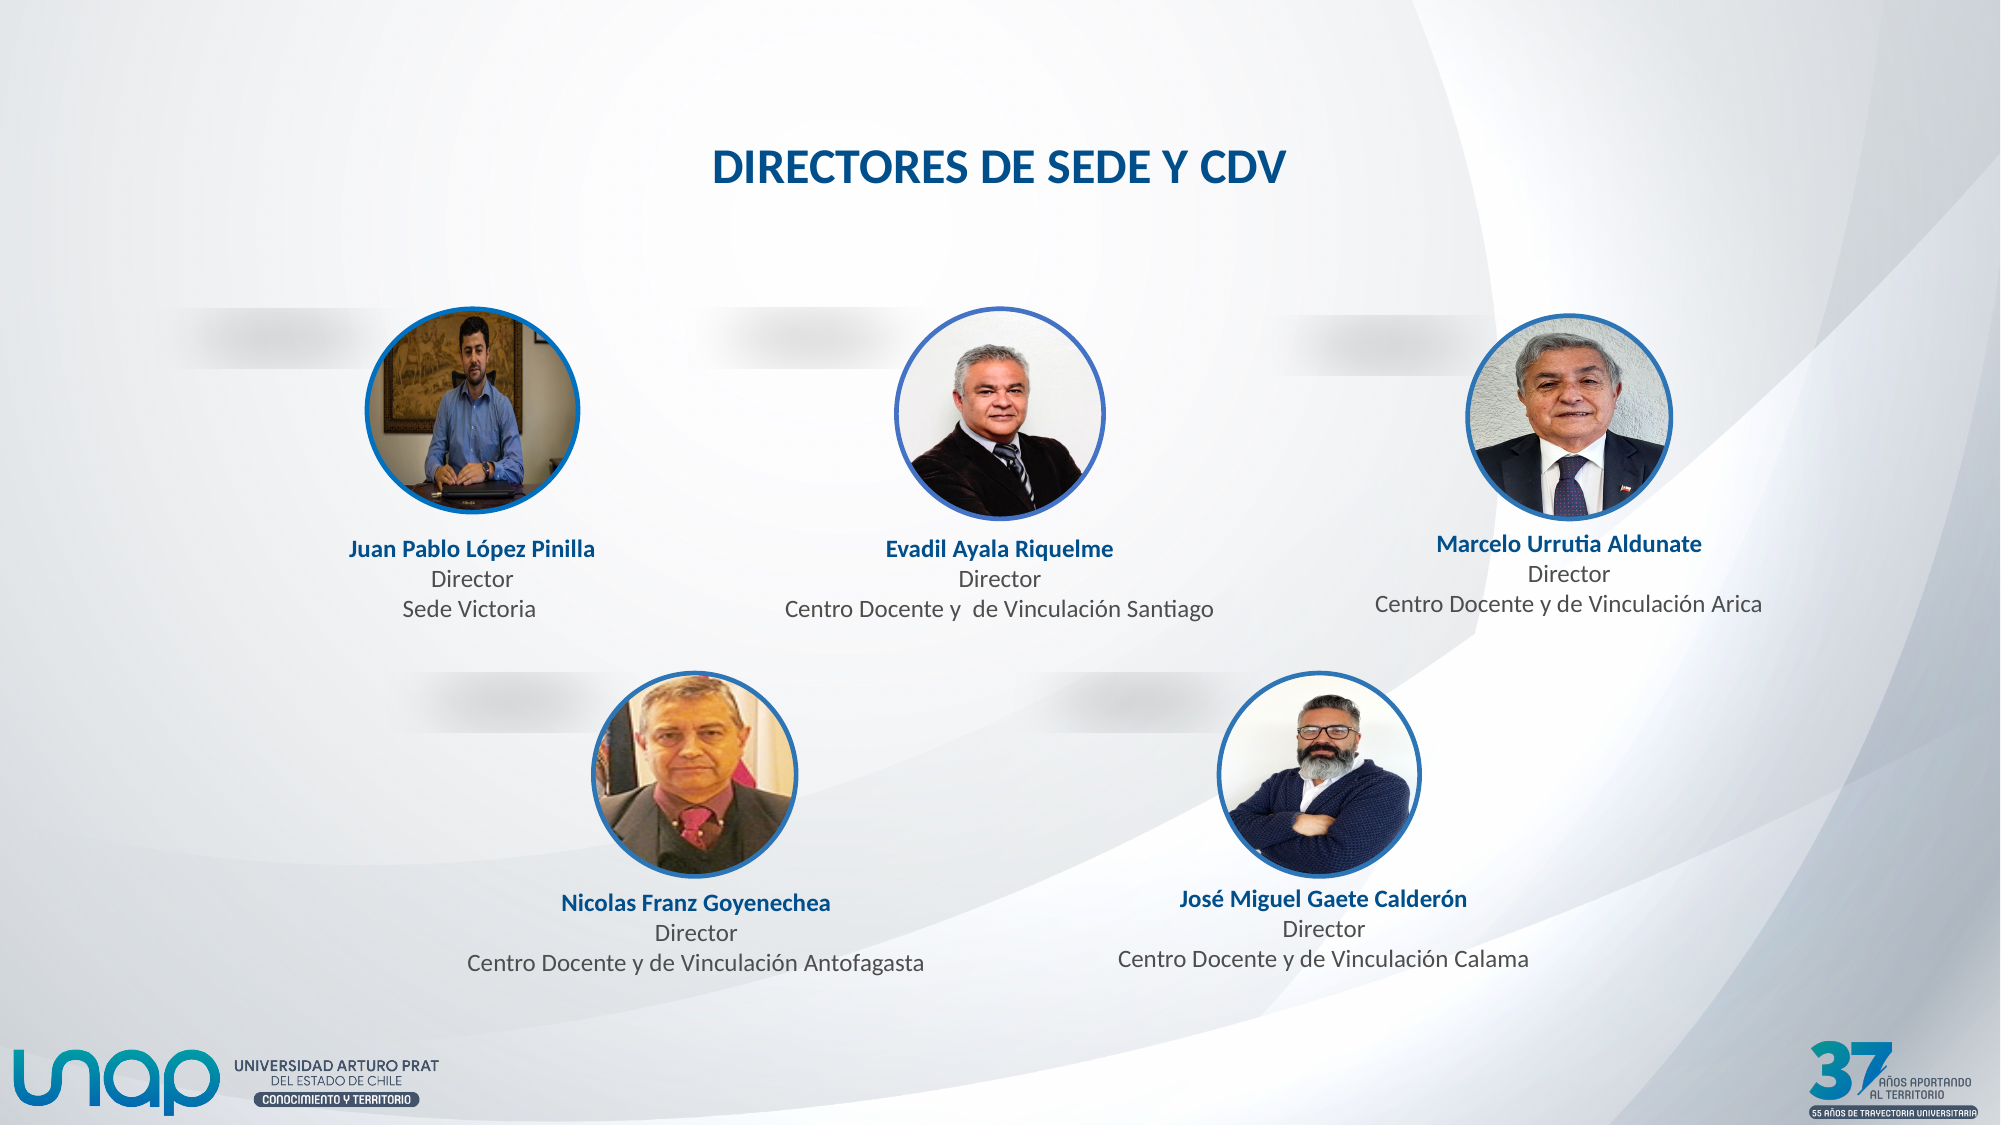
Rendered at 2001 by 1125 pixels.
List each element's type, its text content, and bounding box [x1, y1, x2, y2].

text_box José Miguel Gaete Calderón Director Centro Docente y de Vinculación Calama [1074, 875, 1575, 980]
text_box Nicolas Franz Goyenechea Director Centro Docente y de Vinculación Antofagasta [446, 879, 947, 985]
text_box Juan Pablo López Pinilla Director Sede Victoria [248, 524, 697, 630]
text_box Marcelo Urrutia Aldunate Director Centro Docente y de Vinculación Arica [1319, 520, 1820, 625]
text_box DIRECTORES DE SEDE Y CDV [697, 125, 1303, 201]
picture [0, 0, 2001, 1125]
text_box Evadil Ayala Riquelme Director Centro Docente y de Vinculación Santiago [749, 524, 1251, 630]
